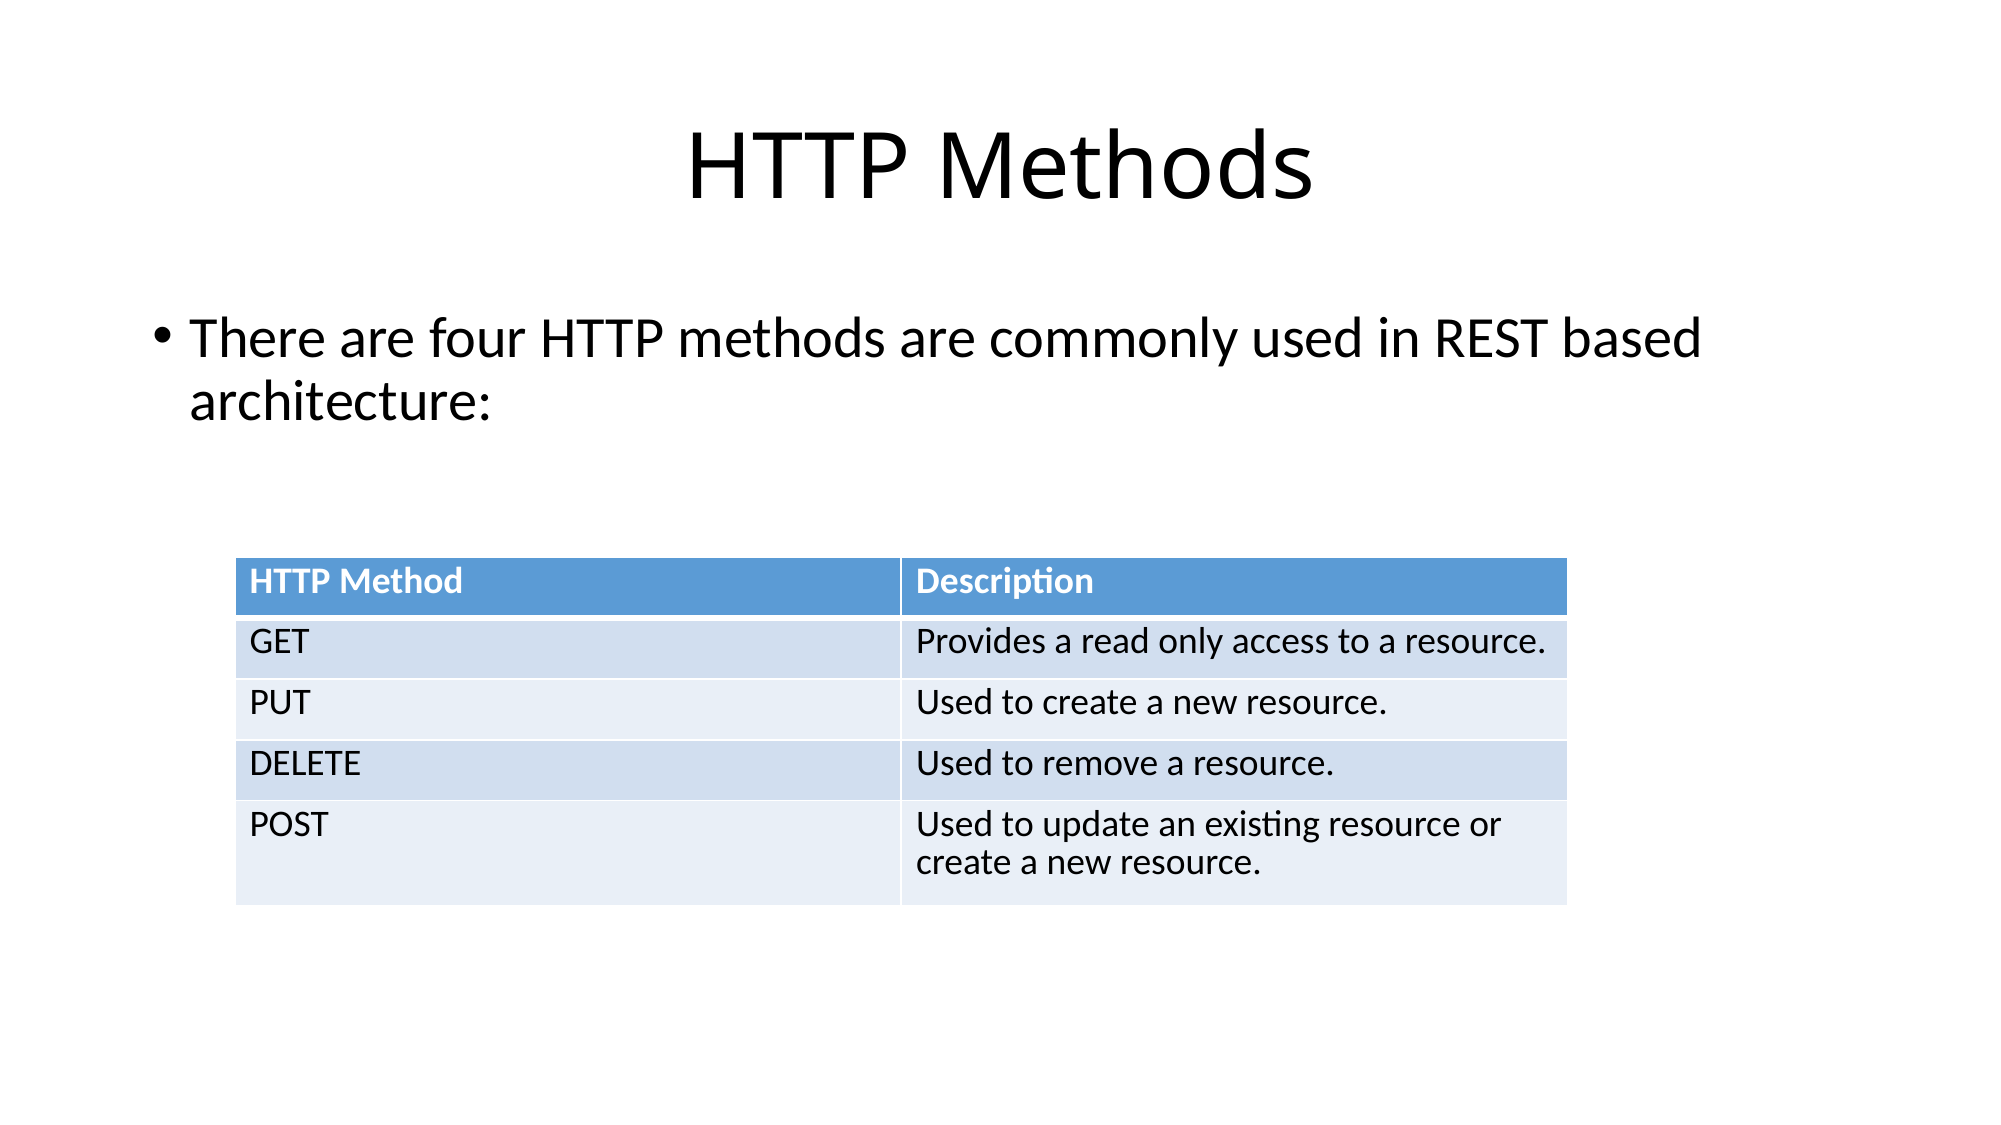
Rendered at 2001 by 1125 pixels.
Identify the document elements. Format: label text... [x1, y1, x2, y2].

table_cell POST [236, 801, 900, 905]
table_cell Provides a read only access to a resource. [902, 621, 1567, 678]
title HTTP Methods [137, 59, 1863, 278]
table_cell Used to create a new resource. [902, 680, 1567, 739]
table_header Description [902, 558, 1567, 615]
table_cell Used to update an existing resource or create a new resource. [902, 801, 1567, 905]
table_cell PUT [236, 680, 900, 739]
list There are four HTTP methods are commonly used in REST based architecture: [137, 299, 1863, 1014]
table_cell GET [236, 621, 900, 678]
table_header HTTP Method [236, 558, 900, 615]
table_cell DELETE [236, 741, 900, 800]
table_cell Used to remove a resource. [902, 741, 1567, 800]
